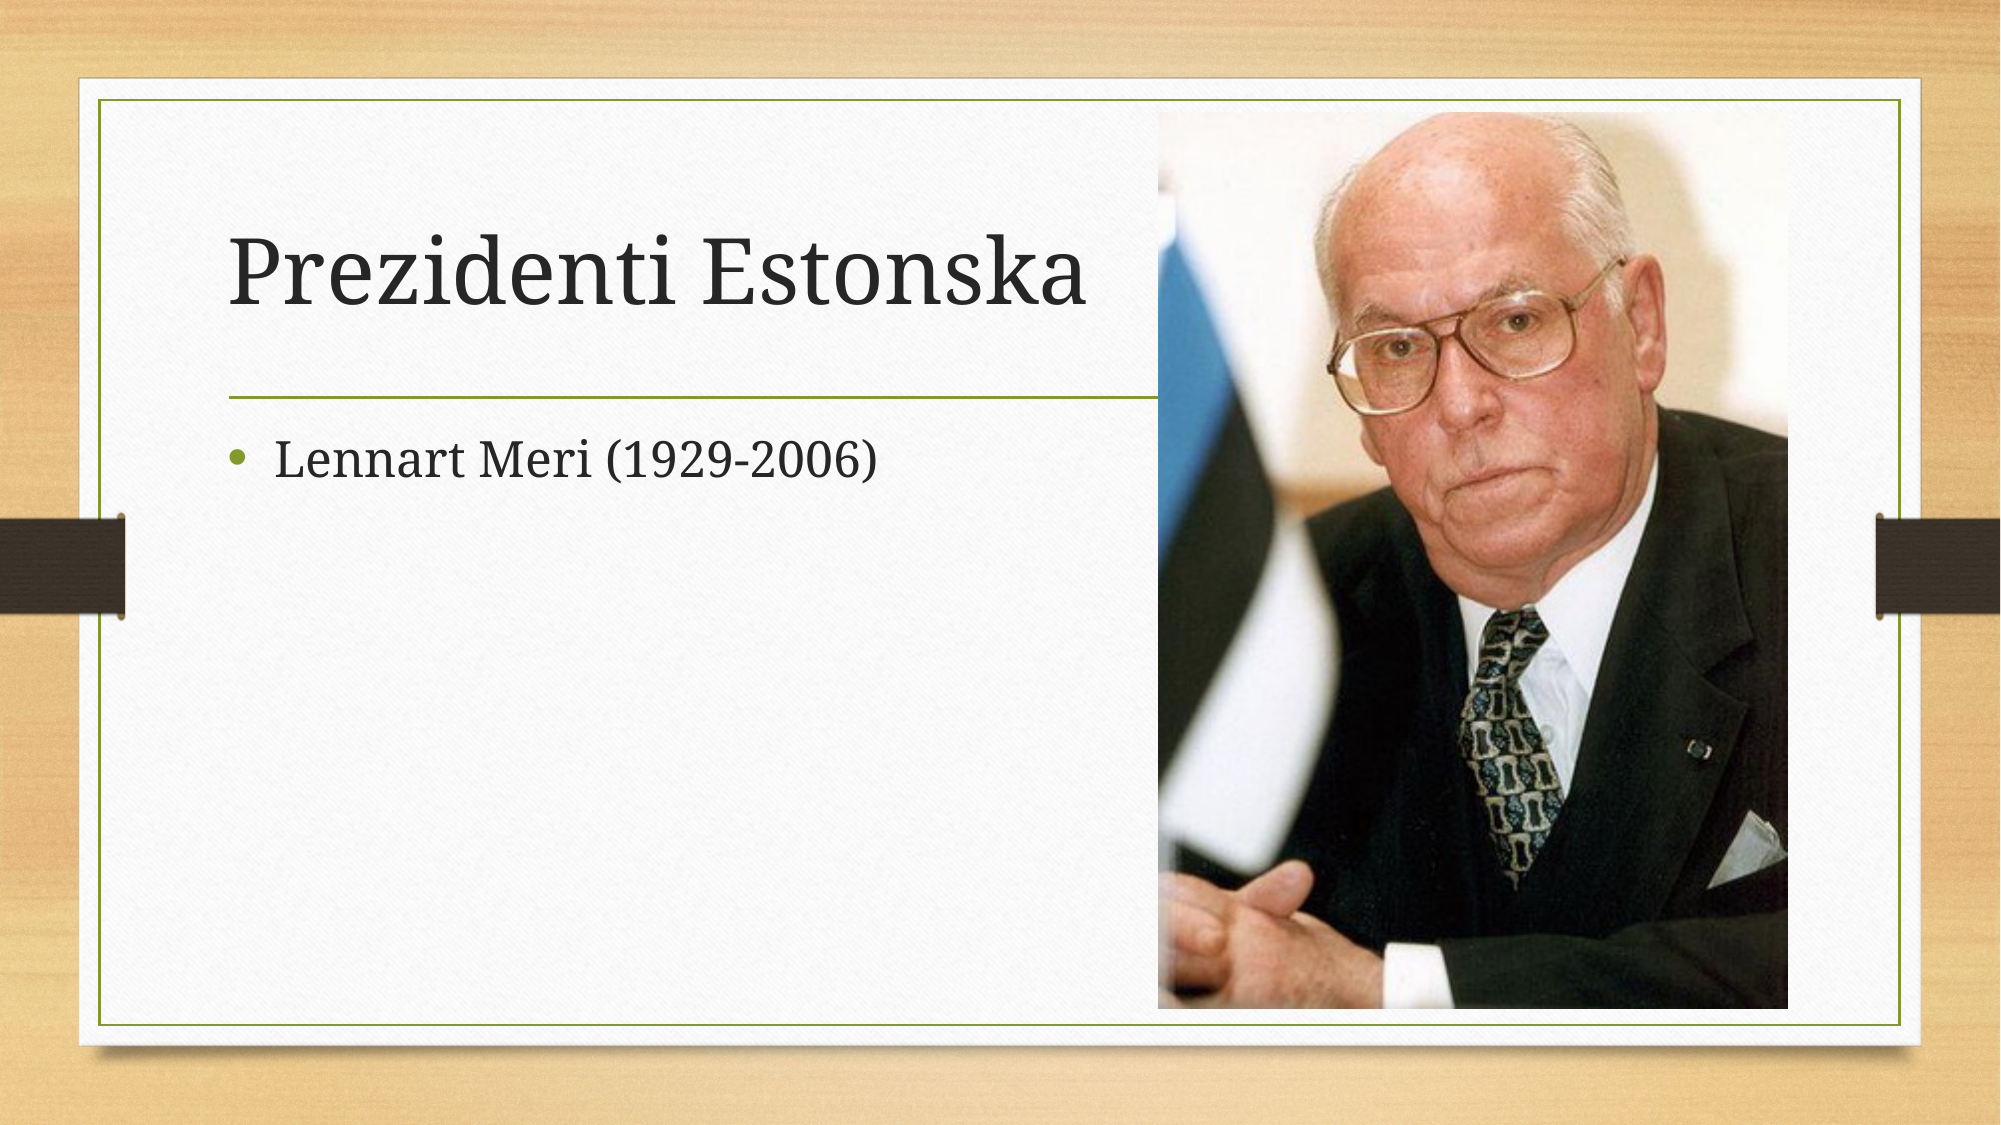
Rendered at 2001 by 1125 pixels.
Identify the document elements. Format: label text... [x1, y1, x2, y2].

picture [0, 0, 2001, 1125]
title Prezidenti Estonska [212, 161, 1158, 375]
list Lennart Meri (1929-2006) [212, 419, 1158, 964]
